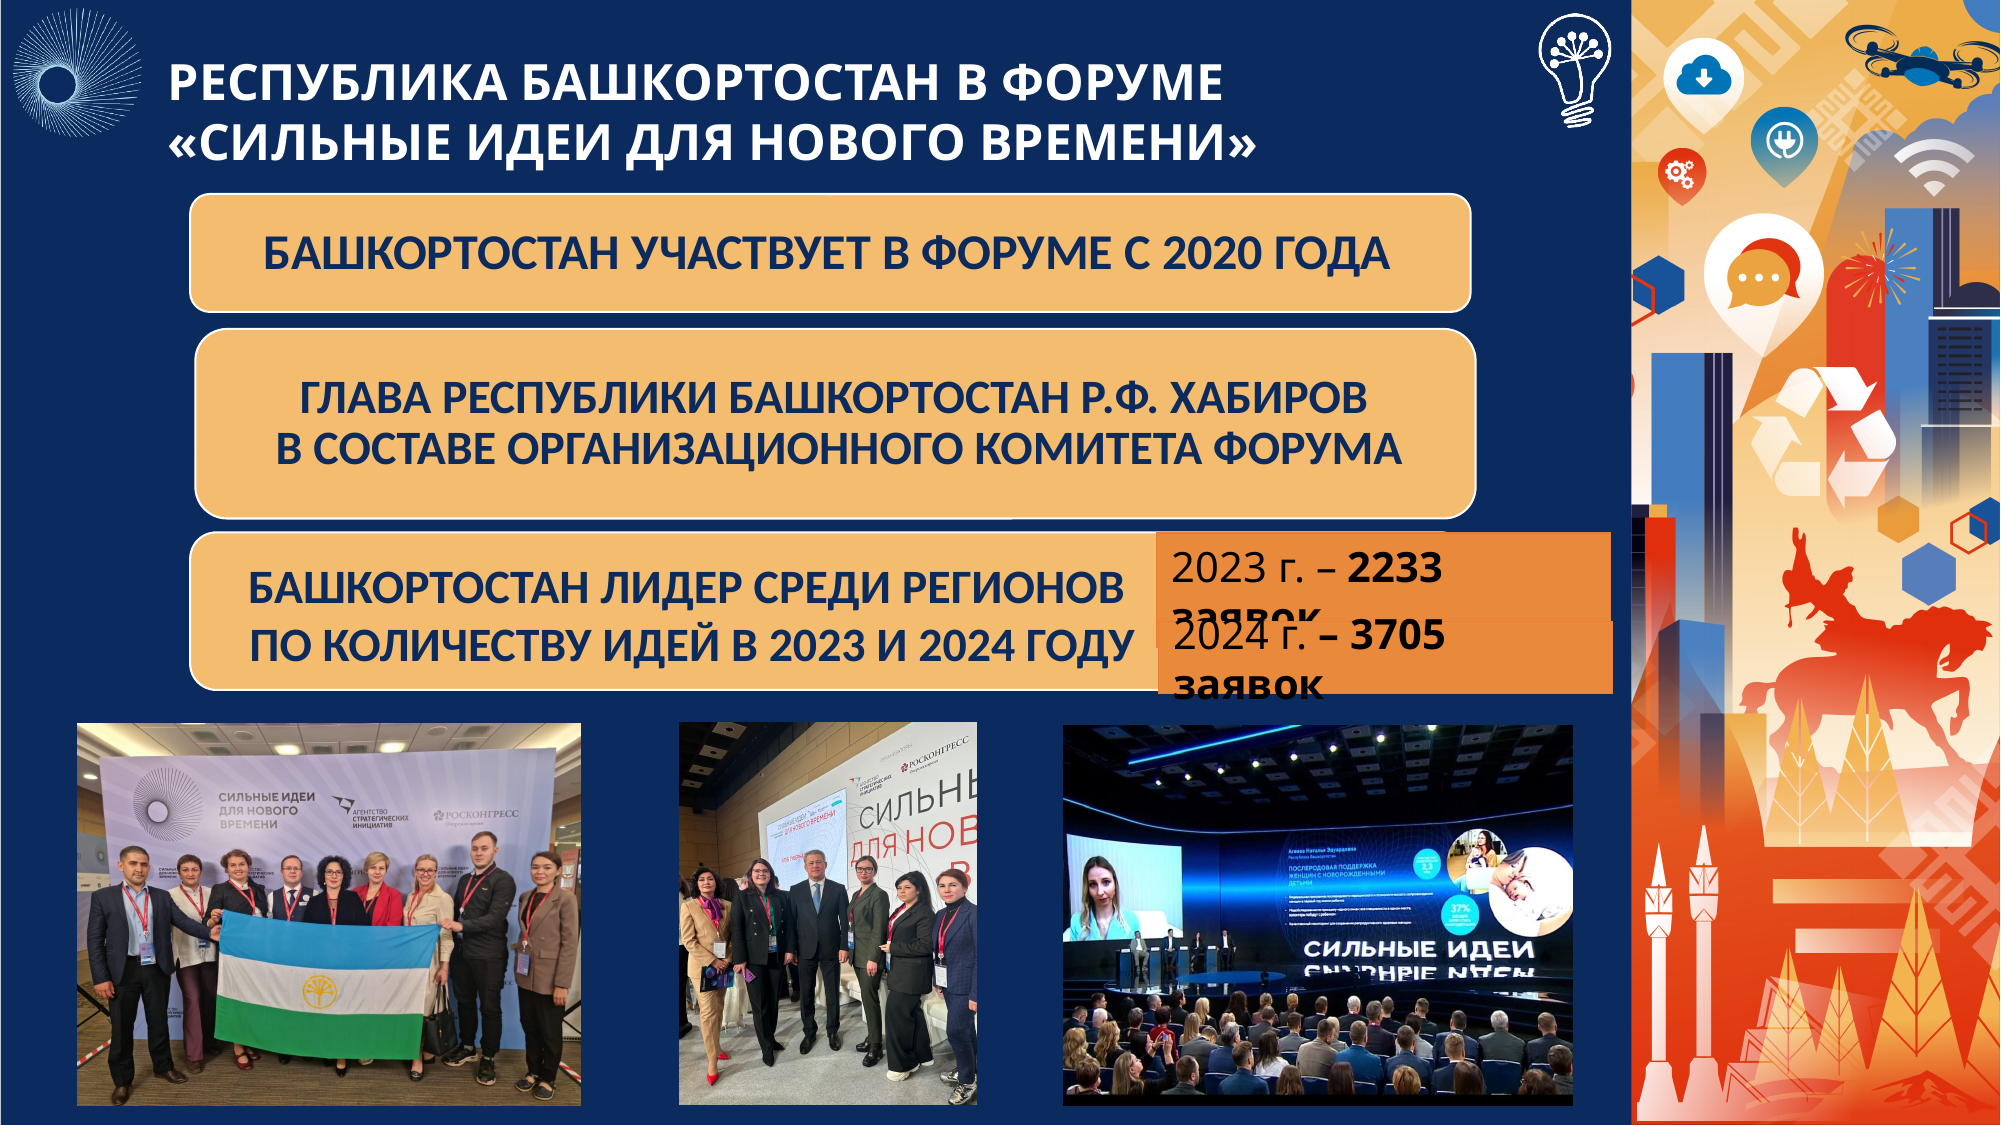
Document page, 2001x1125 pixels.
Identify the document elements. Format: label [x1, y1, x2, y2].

picture [0, 0, 2000, 1125]
text_box [194, 328, 1476, 519]
text_box [190, 193, 1472, 312]
